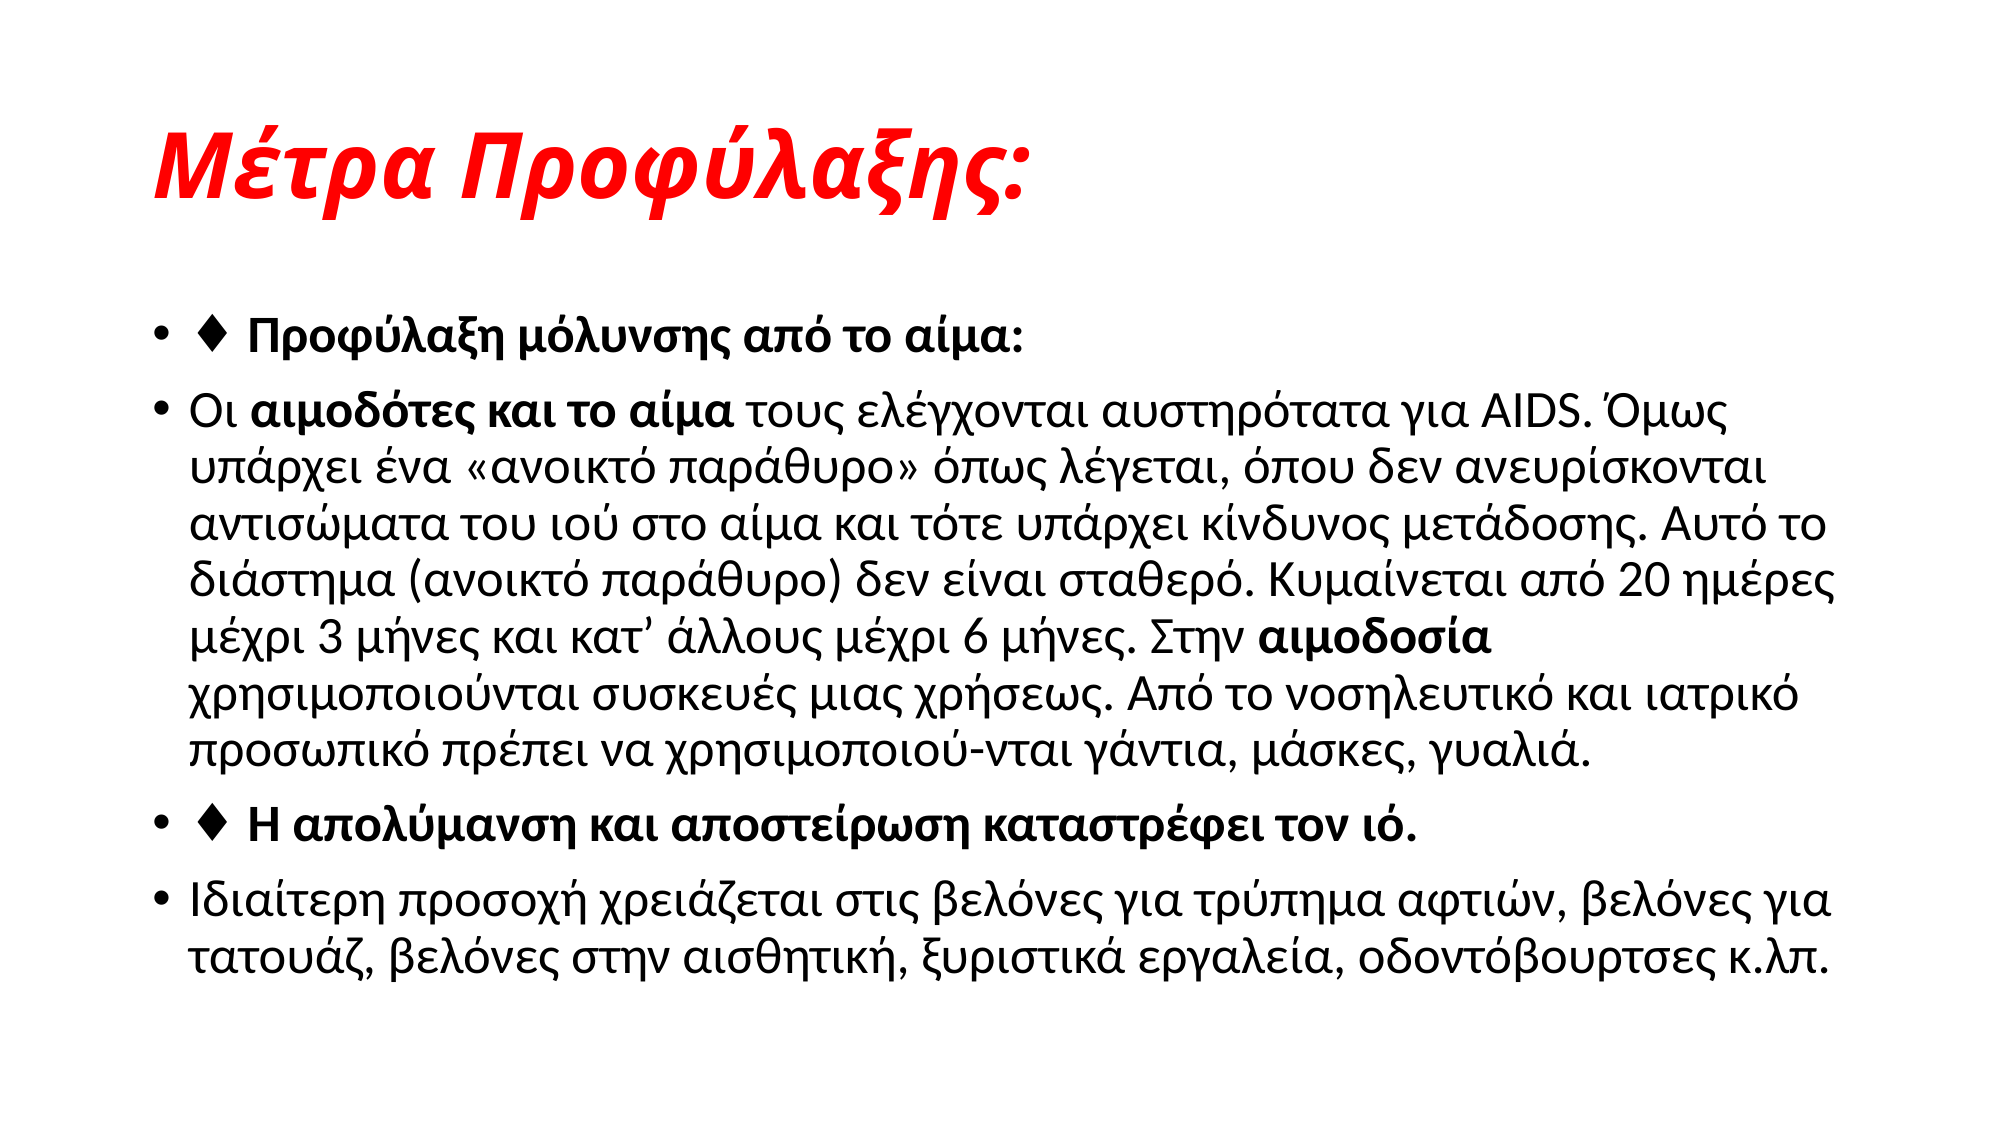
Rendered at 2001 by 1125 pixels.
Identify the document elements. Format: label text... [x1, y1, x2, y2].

title Μέτρα Προφύλαξης: [137, 59, 1863, 278]
list ♦ Προφύλαξη μόλυνσης από το αίμα: Οι αιμοδότες και το αίμα τους ελέγχονται αυστηρότατα για AIDS. Όμως υπάρχει ένα «ανοικτό παράθυρο» όπως λέγεται, όπου δεν ανευρίσκονται αντισώματα του ιού στο αίμα και τότε υπάρχει κίνδυνος μετάδοσης. Αυτό το διάστημα (ανοικτό παράθυρο) δεν είναι σταθερό. Κυμαίνεται από 20 ημέρες μέχρι 3 μήνες και κατ’ άλλους μέχρι 6 μήνες. Στην αιμοδοσία χρησιμοποιούνται συσκευές μιας χρήσεως. Από το νοσηλευτικό και ιατρικό προσωπικό πρέπει να χρησιμοποιού-νται γάντια, μάσκες, γυαλιά. ♦ Η απολύμανση και αποστείρωση καταστρέφει τον ιό. Ιδιαίτερη προσοχή χρειάζεται στις βελόνες για τρύπημα αφτιών, βελόνες για τατουάζ, βελόνες στην αισθητική, ξυριστικά εργαλεία, οδοντόβουρτσες κ.λπ. [137, 299, 1863, 1014]
